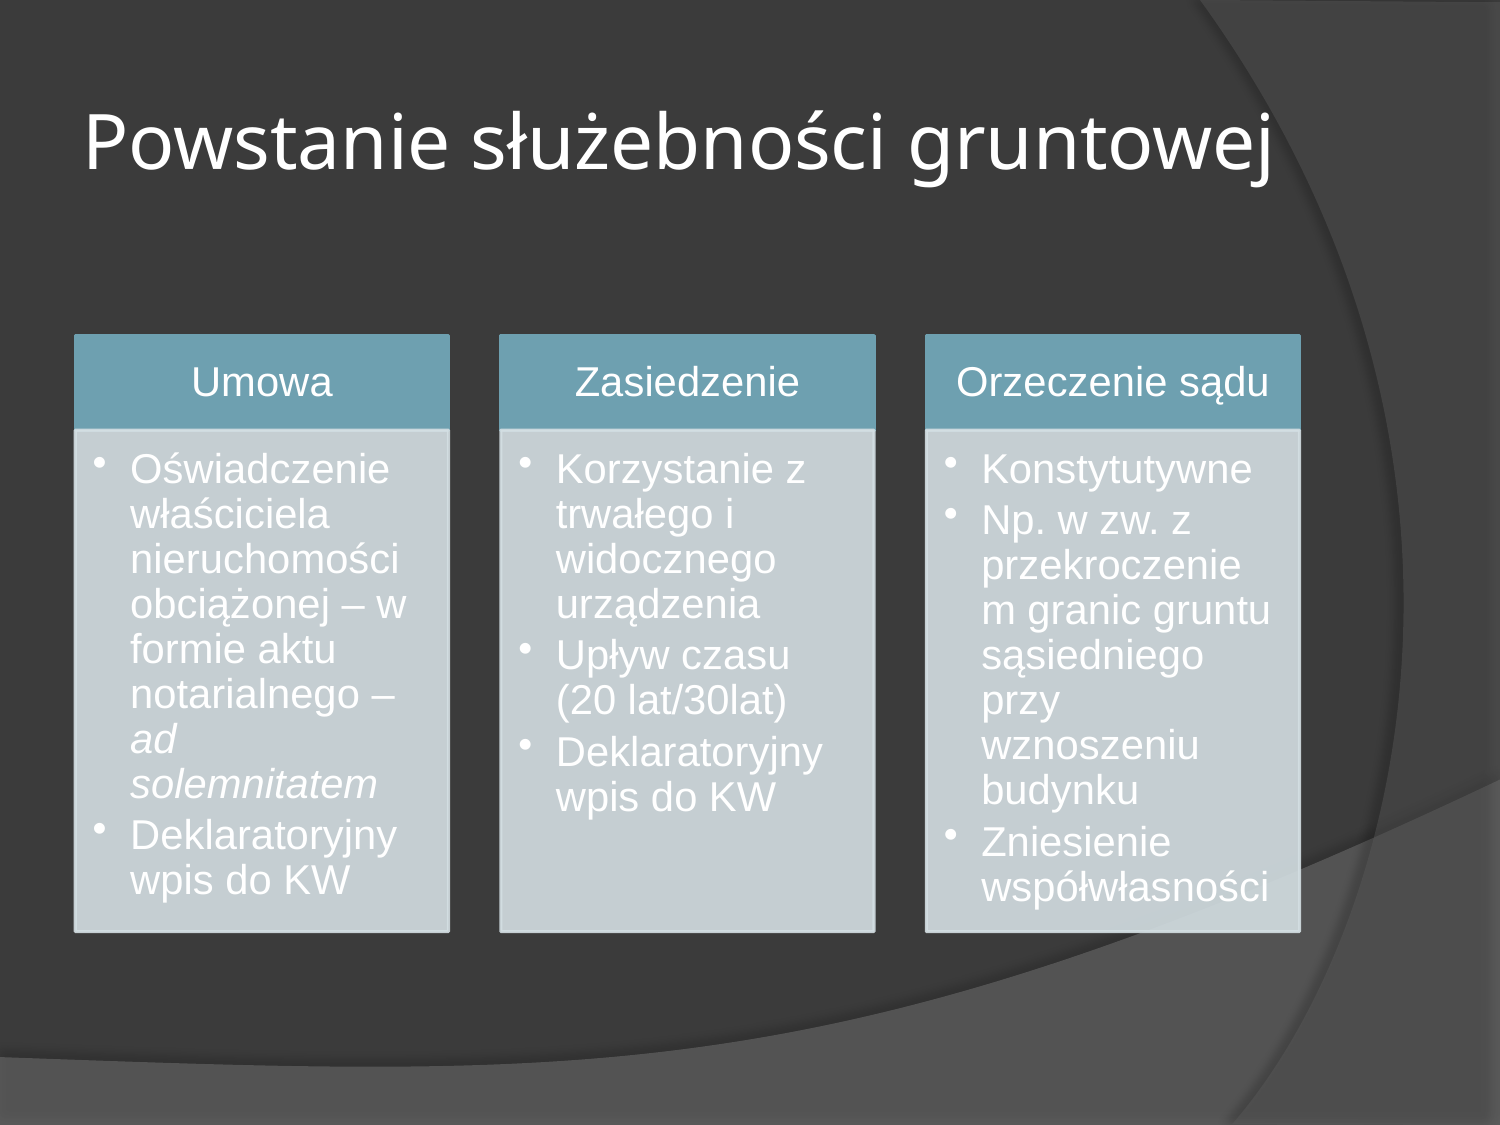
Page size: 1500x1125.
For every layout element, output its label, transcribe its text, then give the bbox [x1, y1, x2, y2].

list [74, 262, 1301, 1006]
title Powstanie służebności gruntowej [75, 45, 1300, 233]
